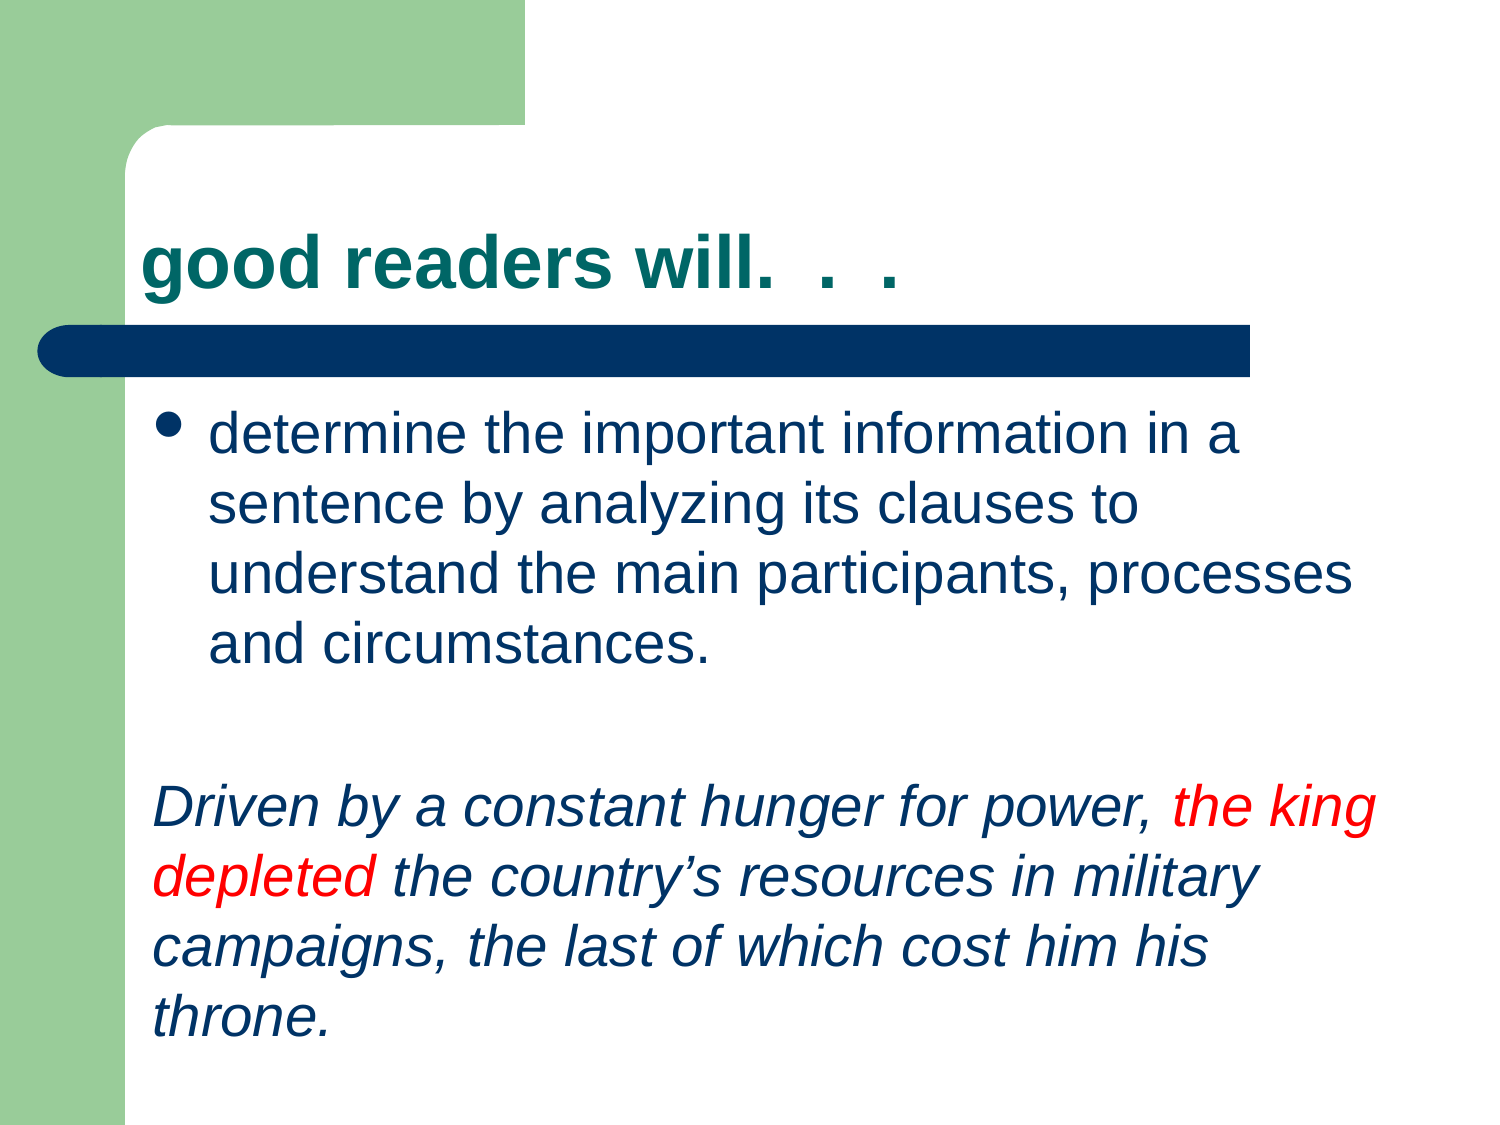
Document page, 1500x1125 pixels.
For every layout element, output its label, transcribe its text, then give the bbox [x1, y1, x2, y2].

list determine the important information in a sentence by analyzing its clauses to understand the main participants, processes and circumstances. Driven by a constant hunger for power, the king depleted the country’s resources in military campaigns, the last of which cost him his throne. [137, 387, 1400, 1063]
title good readers will. . . [125, 125, 1425, 313]
